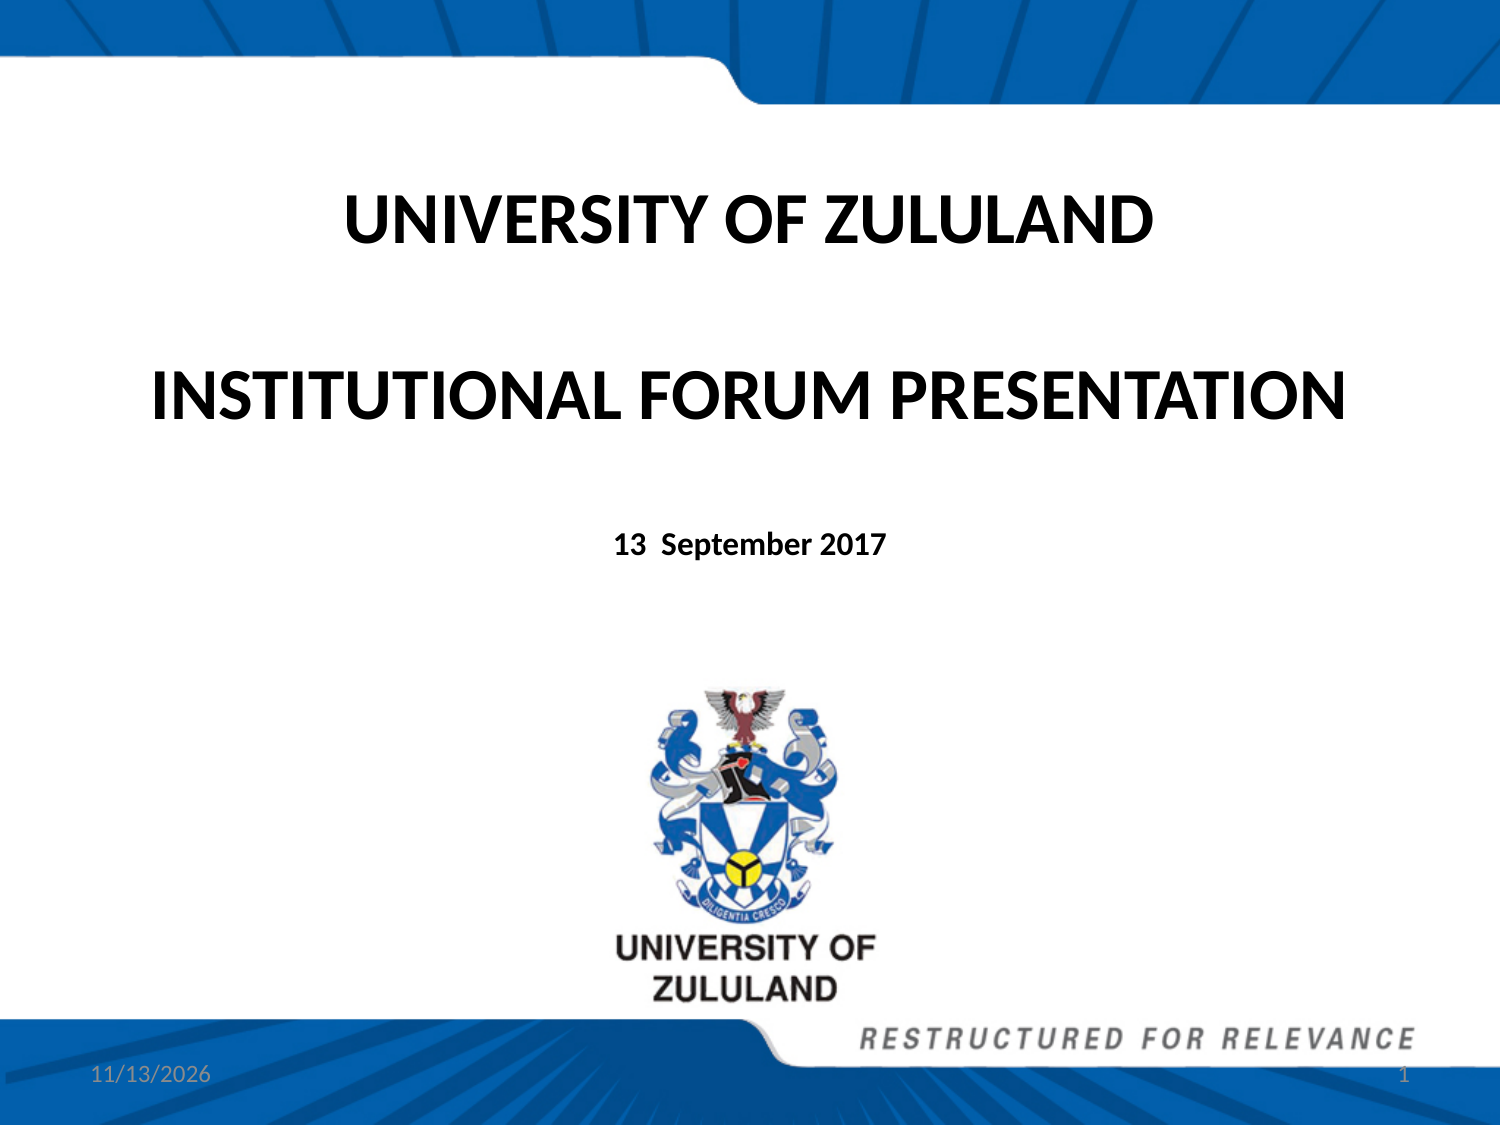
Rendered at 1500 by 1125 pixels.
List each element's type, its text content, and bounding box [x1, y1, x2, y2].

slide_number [75, 1042, 425, 1103]
title UNIVERSITY OF ZULULAND INSTITUTIONAL FORUM PRESENTATION 13 September 2017 [112, 133, 1388, 599]
slide_number 1 [1074, 1042, 1425, 1103]
picture [0, 0, 1500, 1125]
